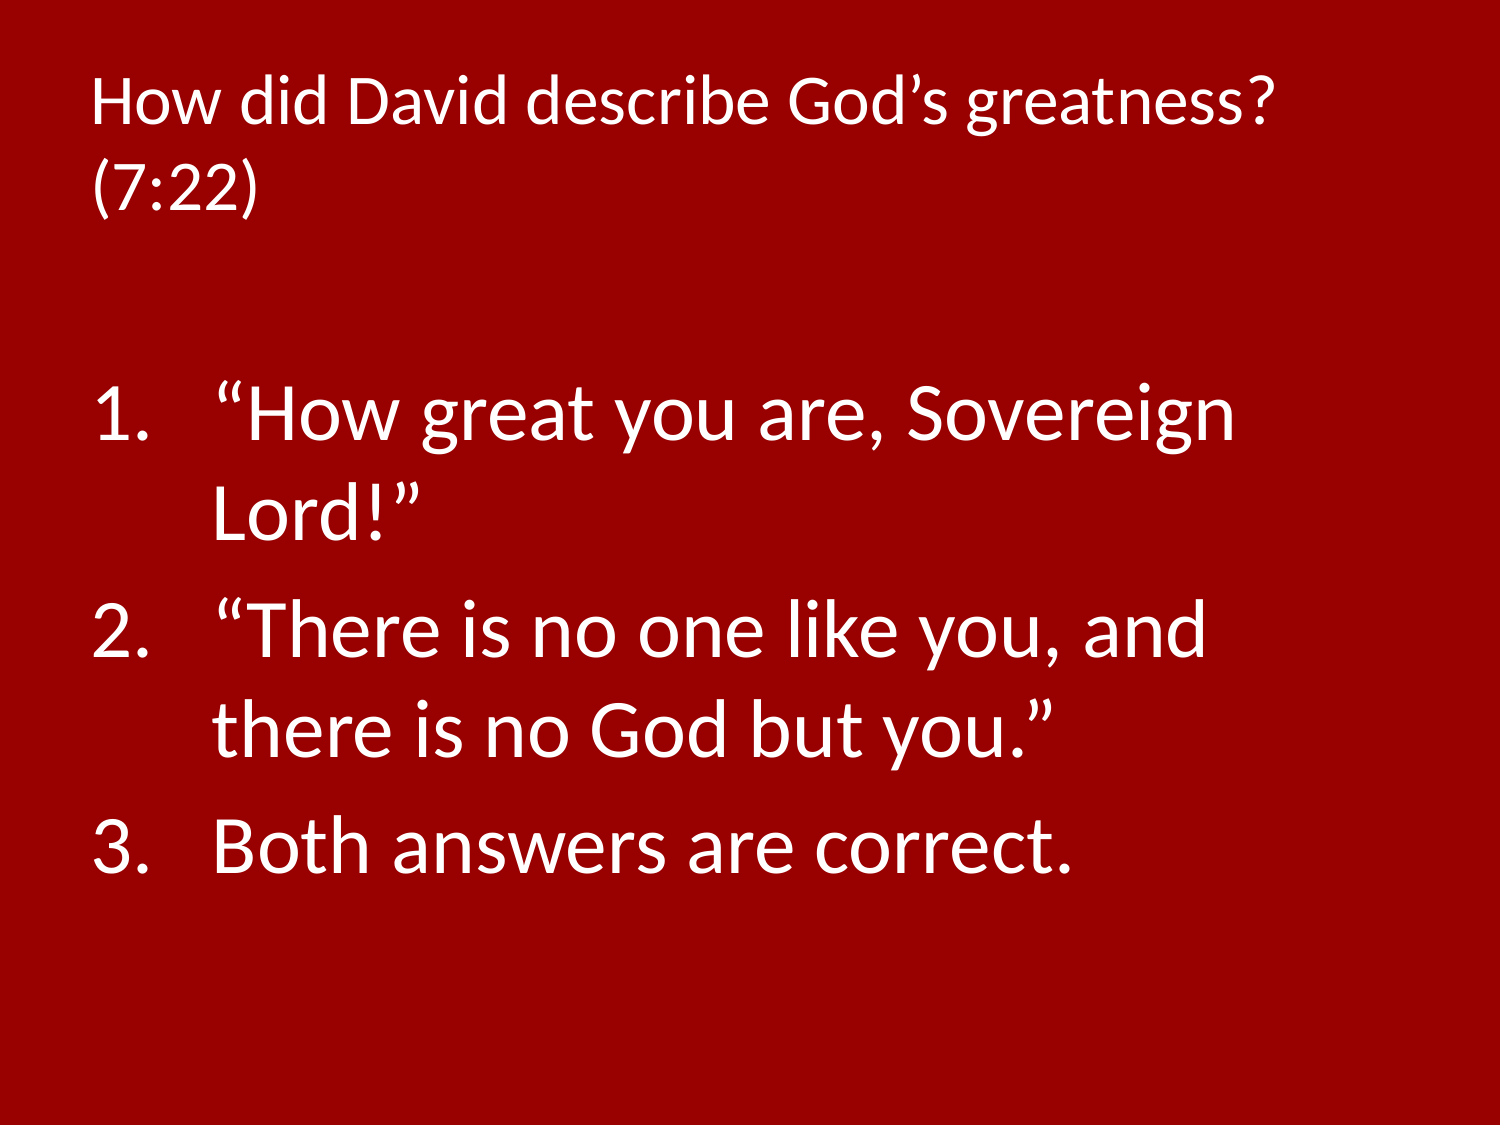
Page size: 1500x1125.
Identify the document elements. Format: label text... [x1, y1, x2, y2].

list “How great you are, Sovereign Lord!” “There is no one like you, and there is no God but you.” Both answers are correct. [75, 350, 1425, 1005]
title How did David describe God’s greatness? (7:22) [75, 45, 1425, 233]
